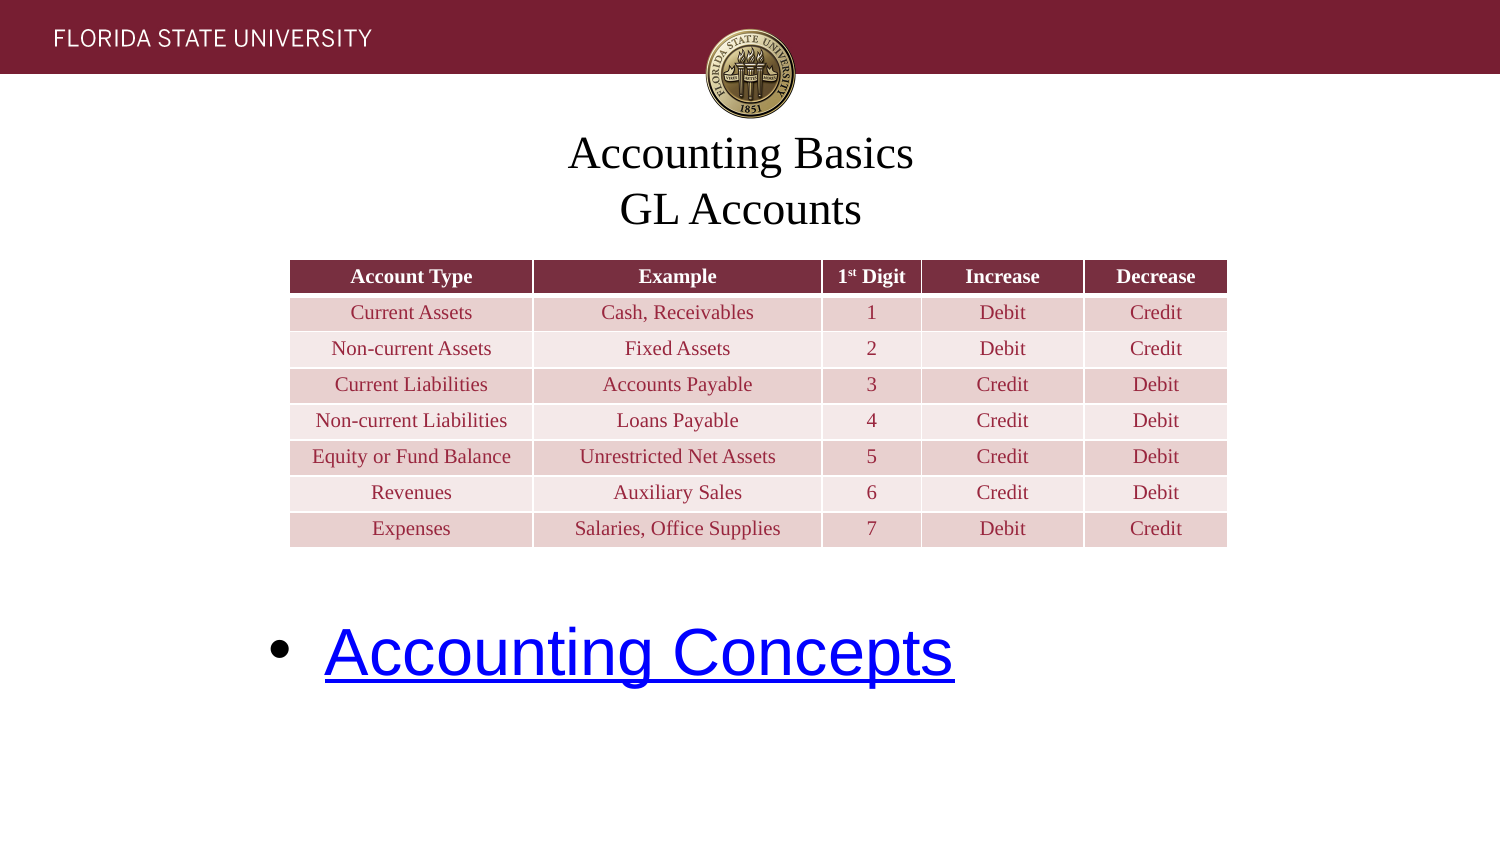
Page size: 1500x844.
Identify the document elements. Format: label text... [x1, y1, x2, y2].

table_cell Debit [922, 513, 1083, 547]
table_cell Credit [922, 477, 1083, 511]
table_cell Non-current Liabilities [290, 405, 532, 439]
table_cell Equity or Fund Balance [290, 441, 532, 475]
table_cell Expenses [290, 513, 532, 547]
table_cell 2 [823, 332, 921, 367]
table_cell 1 [823, 298, 921, 331]
table_cell Cash, Receivables [534, 298, 821, 331]
table_cell 7 [823, 513, 921, 547]
table_cell Auxiliary Sales [534, 477, 821, 511]
table_cell Credit [922, 405, 1083, 439]
table_cell Current Assets [290, 298, 532, 331]
table_cell Debit [922, 332, 1083, 367]
table_header Account Type [290, 260, 532, 293]
table_cell 6 [823, 477, 921, 511]
table_cell Credit [1085, 513, 1227, 547]
table_cell 3 [823, 369, 921, 403]
table_cell Credit [1085, 332, 1227, 367]
table_cell Debit [922, 298, 1083, 331]
table_cell Debit [1085, 405, 1227, 439]
table_cell 5 [823, 441, 921, 475]
table_header Decrease [1085, 260, 1227, 293]
table_cell Loans Payable [534, 405, 821, 439]
table_cell Accounts Payable [534, 369, 821, 403]
list Accounting Concepts [253, 241, 1229, 820]
table_cell Salaries, Office Supplies [534, 513, 821, 547]
title Accounting Basics GL Accounts [346, 114, 1136, 241]
table_cell Unrestricted Net Assets [534, 441, 821, 475]
table_cell Credit [922, 369, 1083, 403]
table_cell Debit [1085, 369, 1227, 403]
table_cell Revenues [290, 477, 532, 511]
table_cell Credit [922, 441, 1083, 475]
table_header Example [534, 260, 821, 293]
table_cell Debit [1085, 477, 1227, 511]
picture [0, 0, 1500, 844]
table_cell Current Liabilities [290, 369, 532, 403]
table_header 1st Digit [823, 260, 921, 293]
table_header Increase [922, 260, 1083, 293]
table_cell Fixed Assets [534, 332, 821, 367]
table_cell Credit [1085, 298, 1227, 331]
table_cell Non-current Assets [290, 332, 532, 367]
table_cell Debit [1085, 441, 1227, 475]
table_cell 4 [823, 405, 921, 439]
